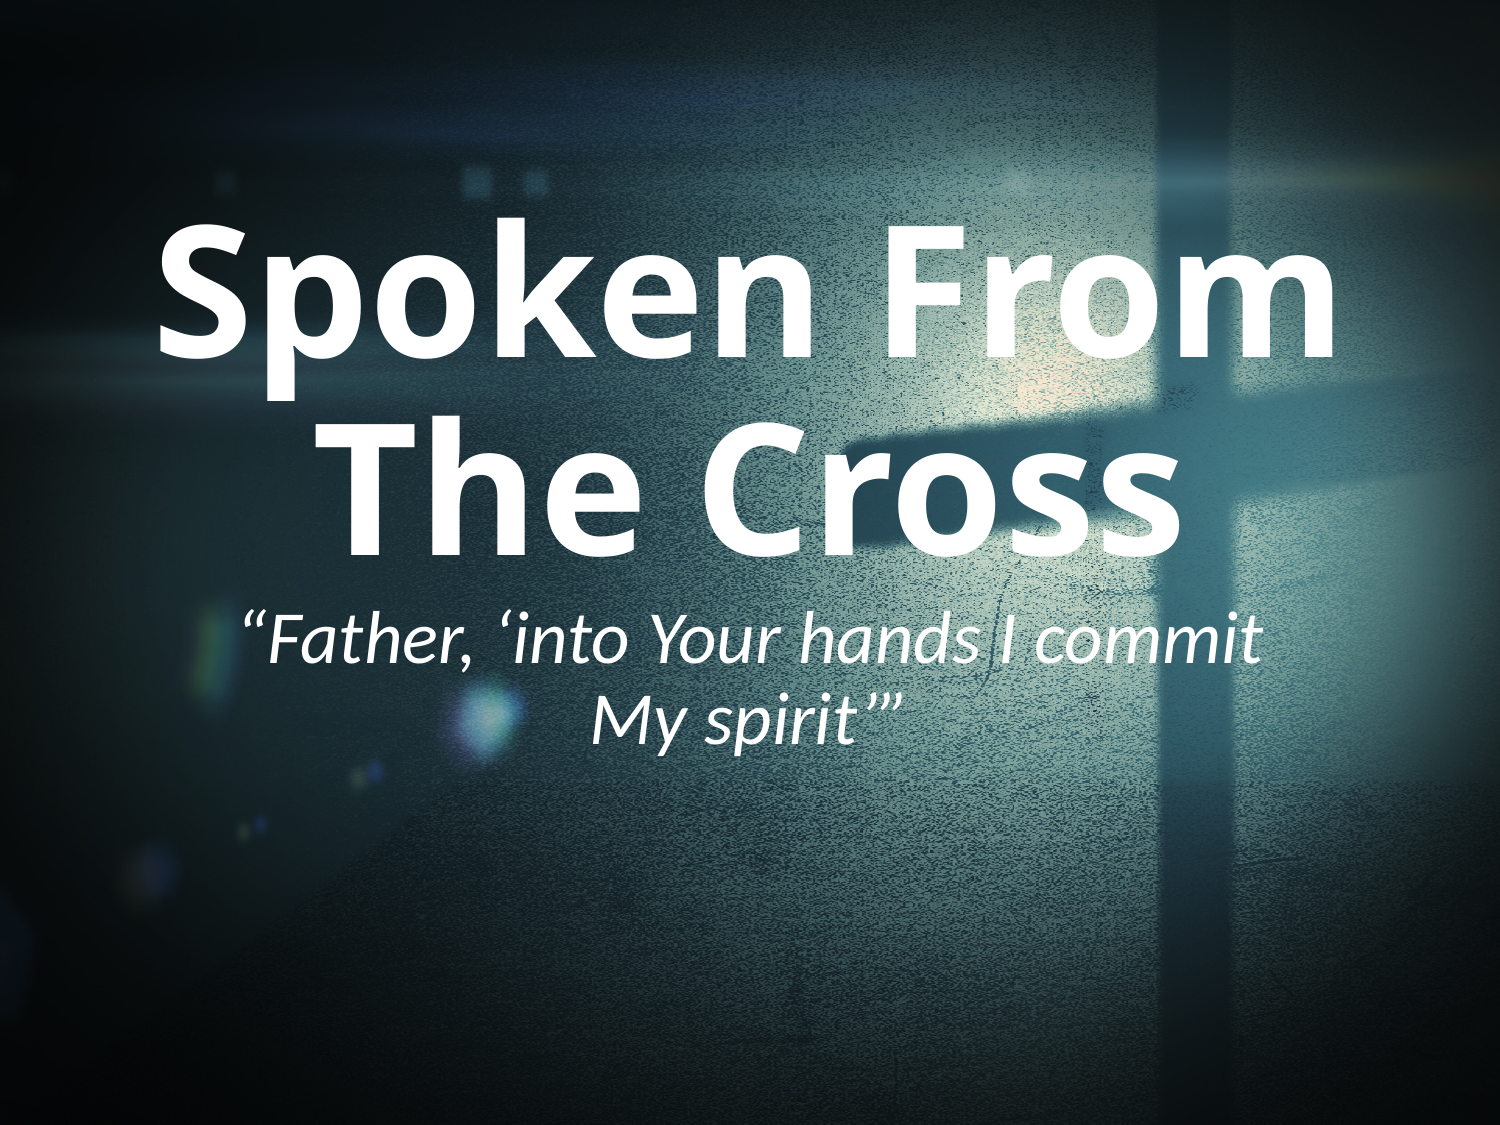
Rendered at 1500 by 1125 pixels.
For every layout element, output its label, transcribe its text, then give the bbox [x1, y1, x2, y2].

picture [0, 0, 1500, 1125]
title Spoken From The Cross [56, 211, 1444, 603]
subtitle “Father, ‘into Your hands I commit My spirit’” [187, 590, 1313, 863]
